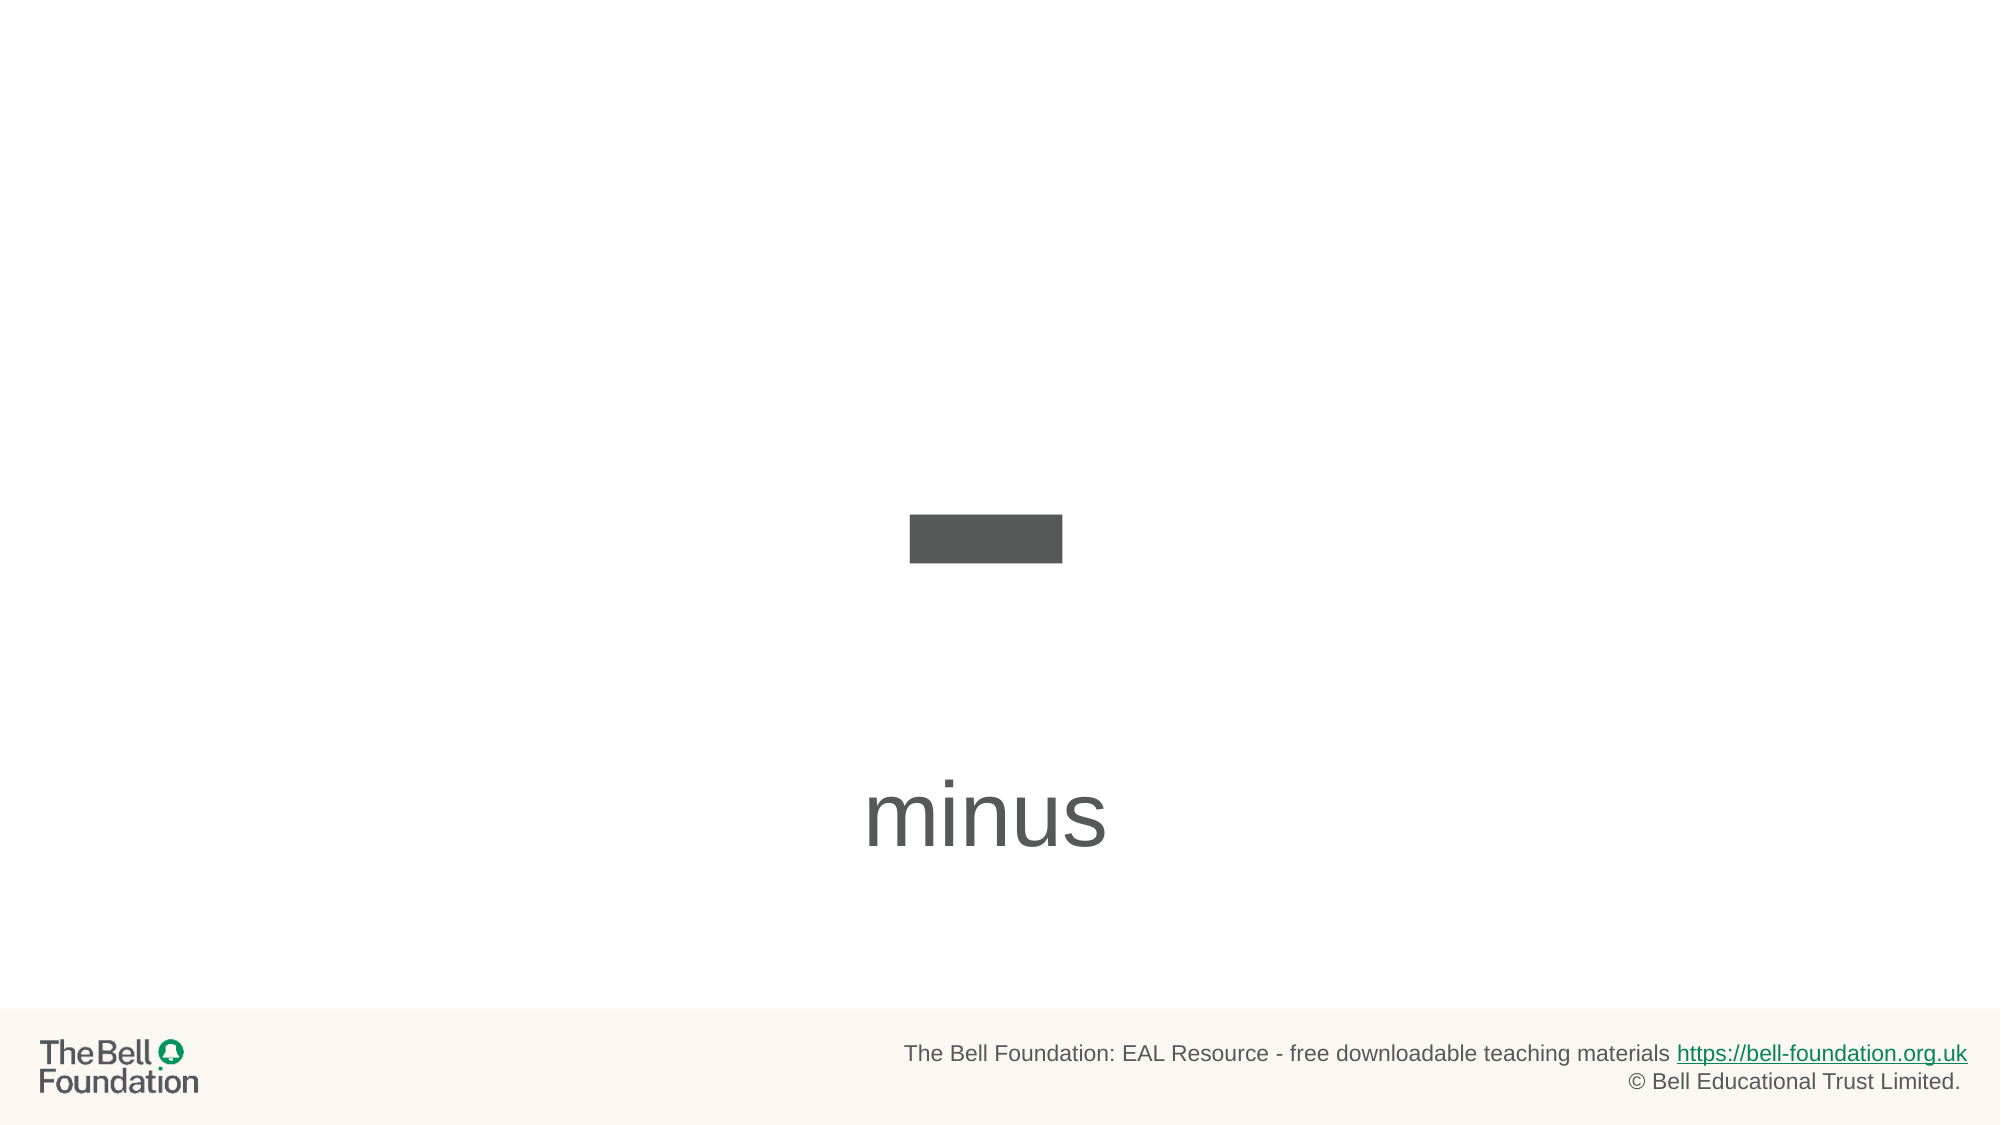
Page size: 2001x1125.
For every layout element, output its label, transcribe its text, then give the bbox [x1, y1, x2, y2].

text_box minus [848, 747, 1152, 873]
picture [30, 1028, 203, 1105]
text_box - [867, 73, 1133, 839]
